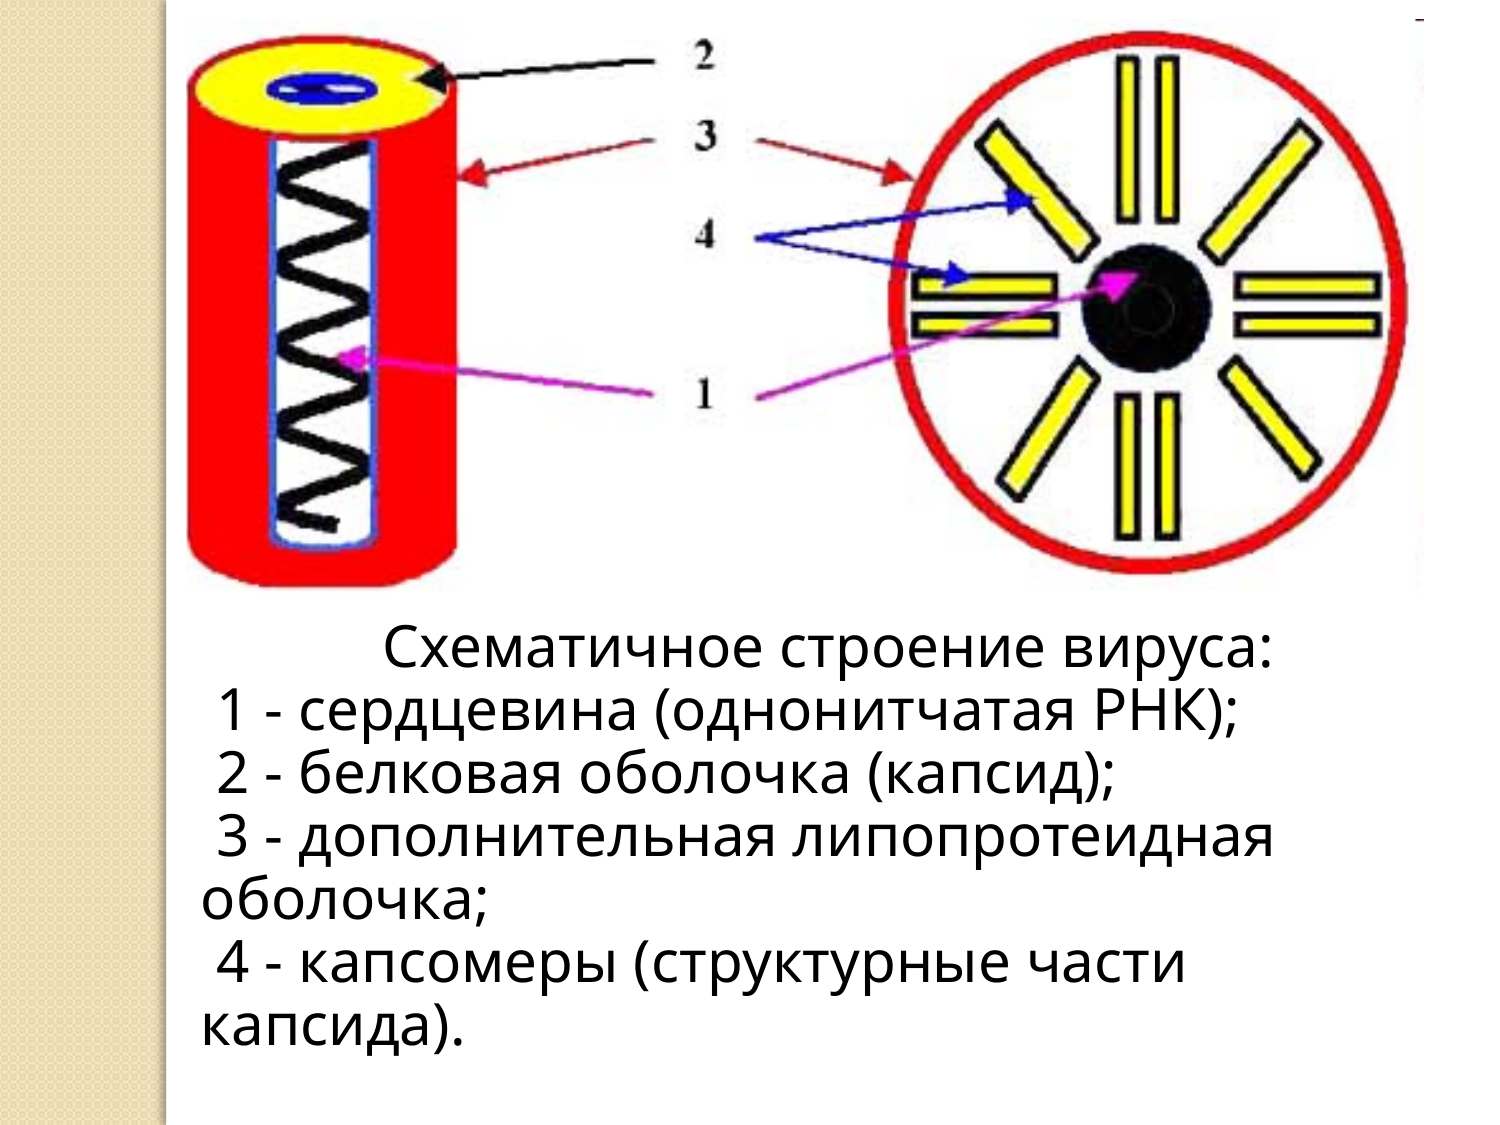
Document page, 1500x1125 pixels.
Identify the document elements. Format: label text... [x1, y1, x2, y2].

picture [185, 18, 1424, 599]
text_box Схематичное строение вируса: 1 - сердцевина (однонитчатая РНК); 2 - белковая оболочка (капсид); 3 - дополнительная липопротеидная оболочка; 4 - капсомеры (структурные части капсида). [186, 609, 1471, 1125]
